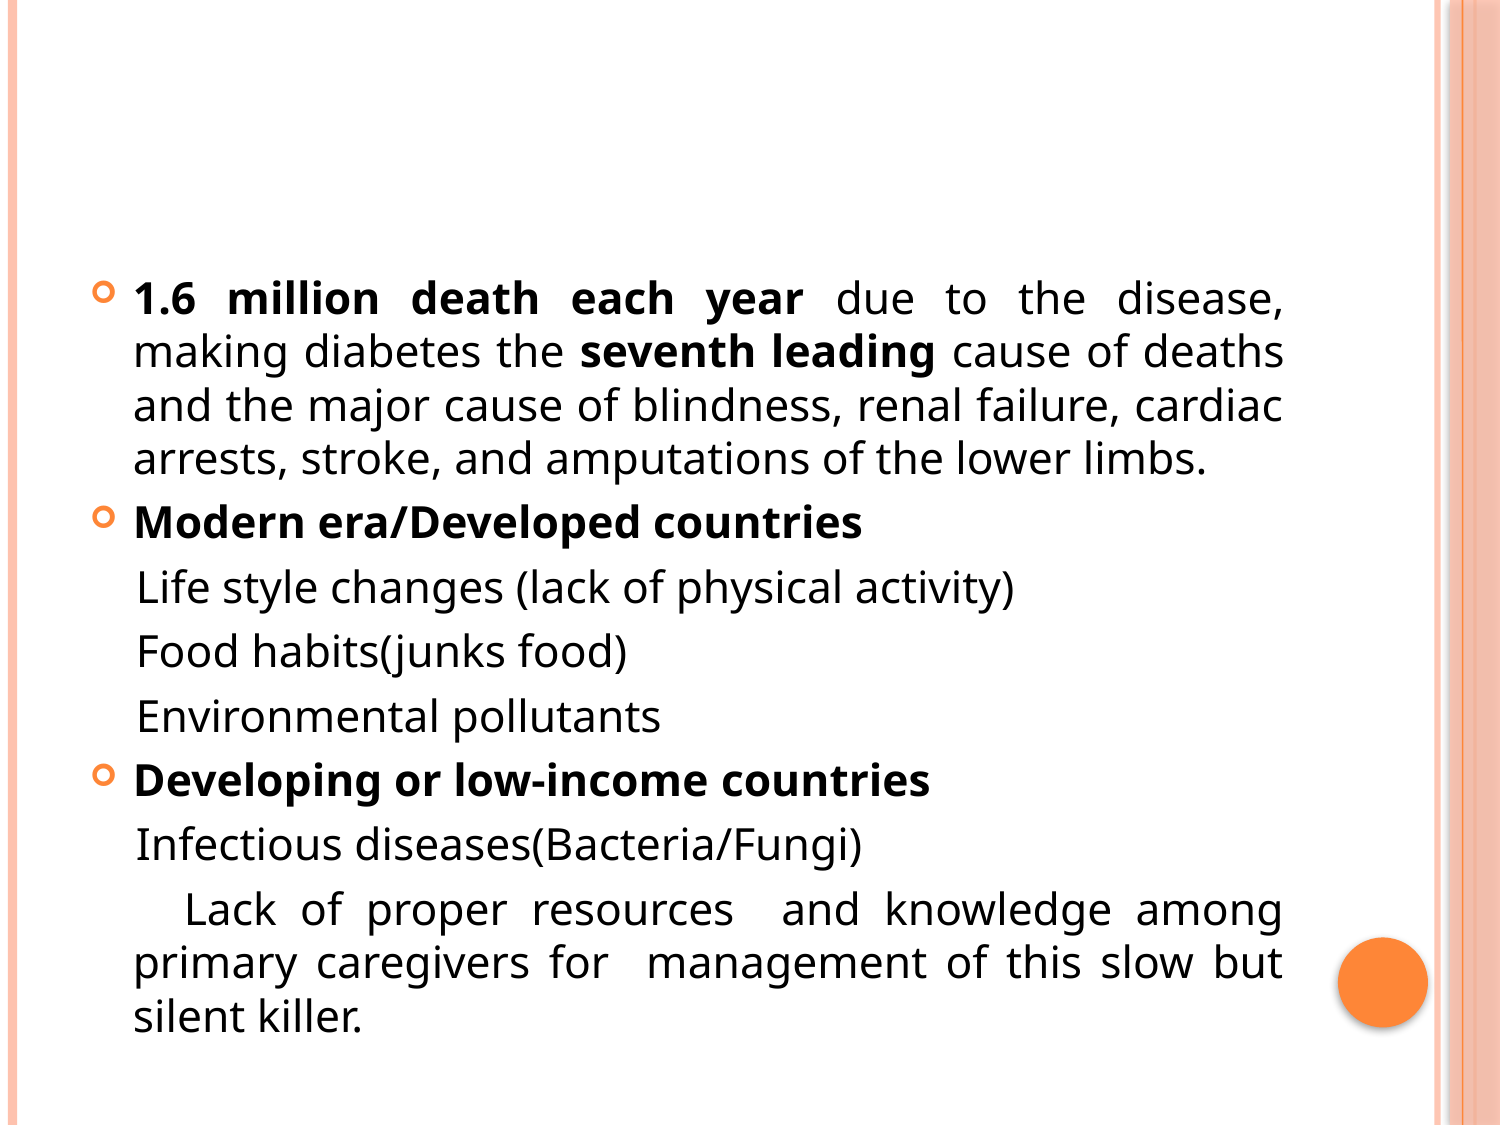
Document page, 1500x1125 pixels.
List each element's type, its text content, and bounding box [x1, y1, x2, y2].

list 1.6 million death each year due to the disease, making diabetes the seventh leading cause of deaths and the major cause of blindness, renal failure, cardiac arrests, stroke, and amputations of the lower limbs. Modern era/Developed countries Life style changes (lack of physical activity) Food habits(junks food) Environmental pollutants Developing or low-income countries Infectious diseases(Bacteria/Fungi) Lack of proper resources and knowledge among primary caregivers for management of this slow but silent killer. [75, 262, 1300, 1062]
